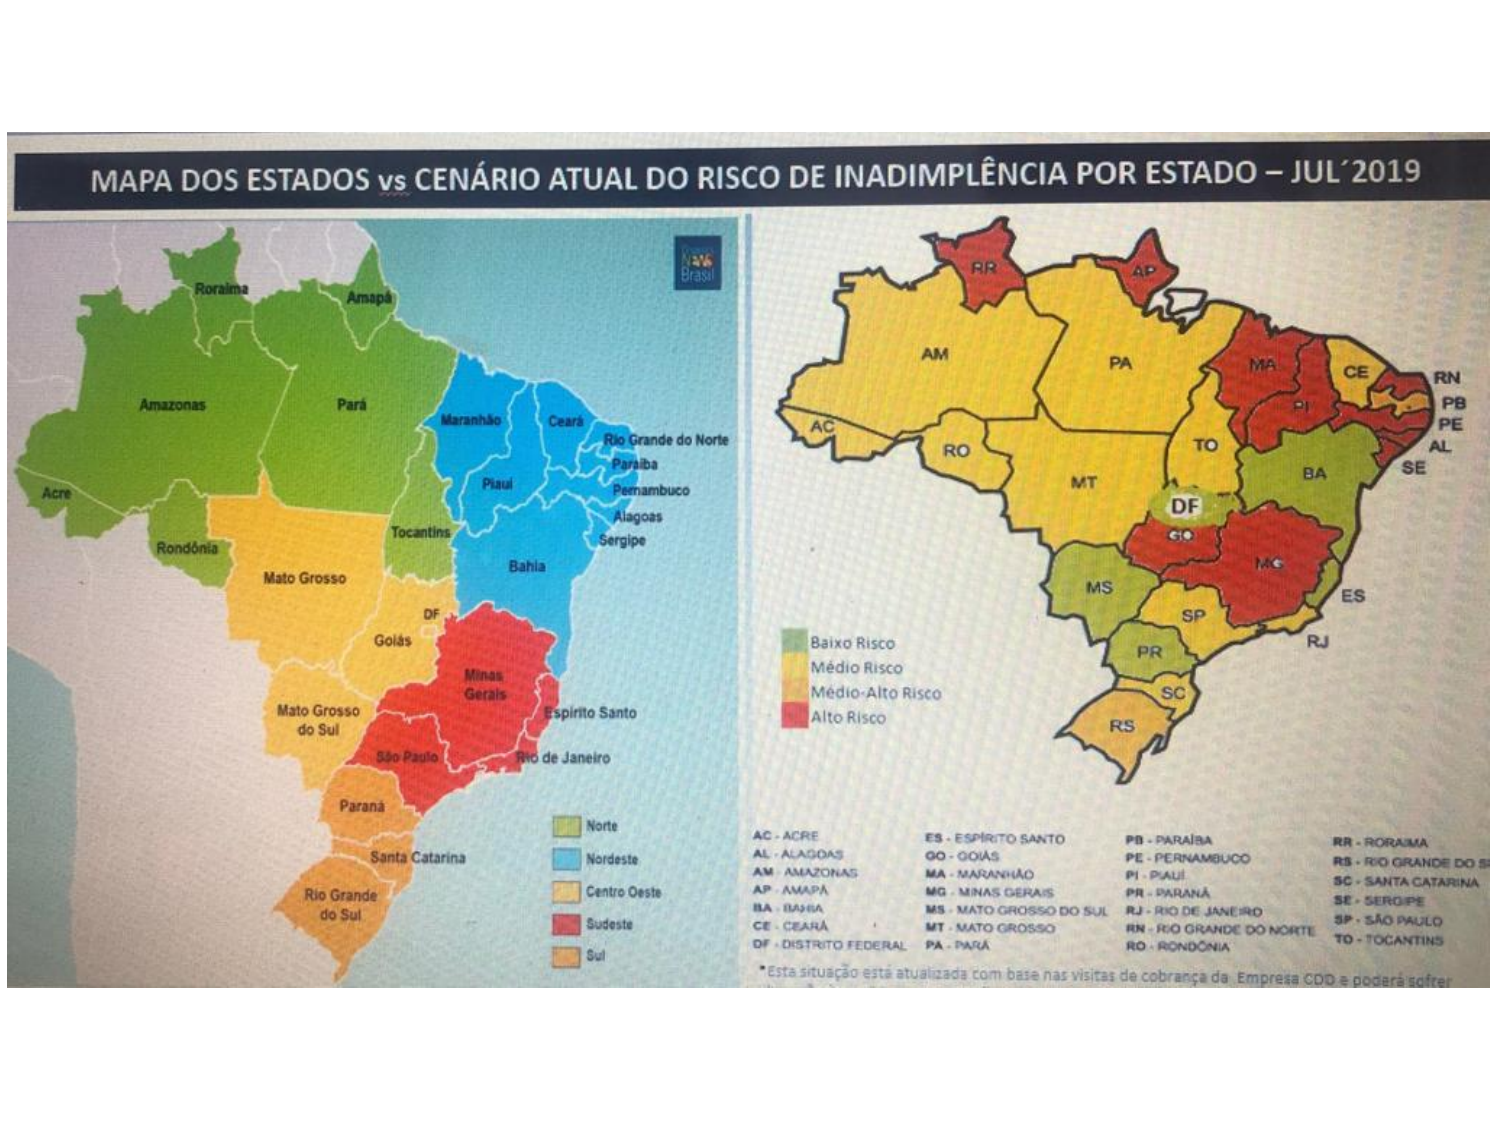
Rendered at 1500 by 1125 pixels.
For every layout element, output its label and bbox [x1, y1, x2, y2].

picture [7, 131, 1490, 988]
